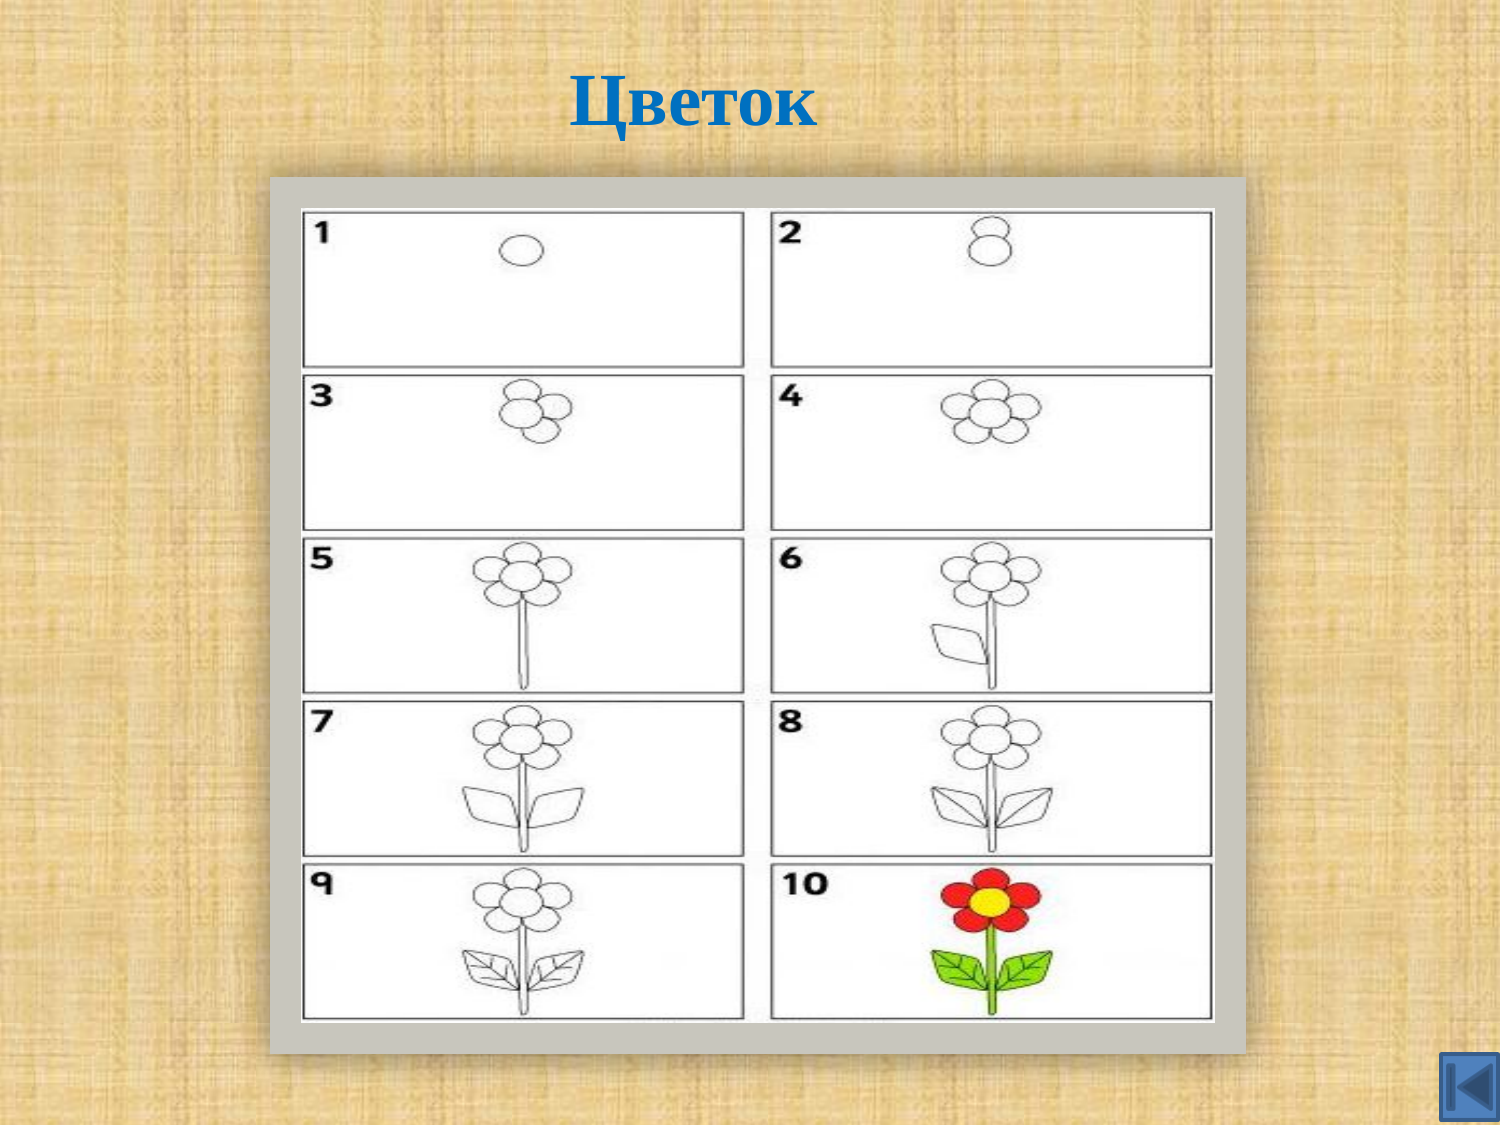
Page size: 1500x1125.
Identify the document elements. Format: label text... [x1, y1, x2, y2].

picture [0, 0, 1500, 1125]
text_box Цветок [386, 42, 834, 148]
